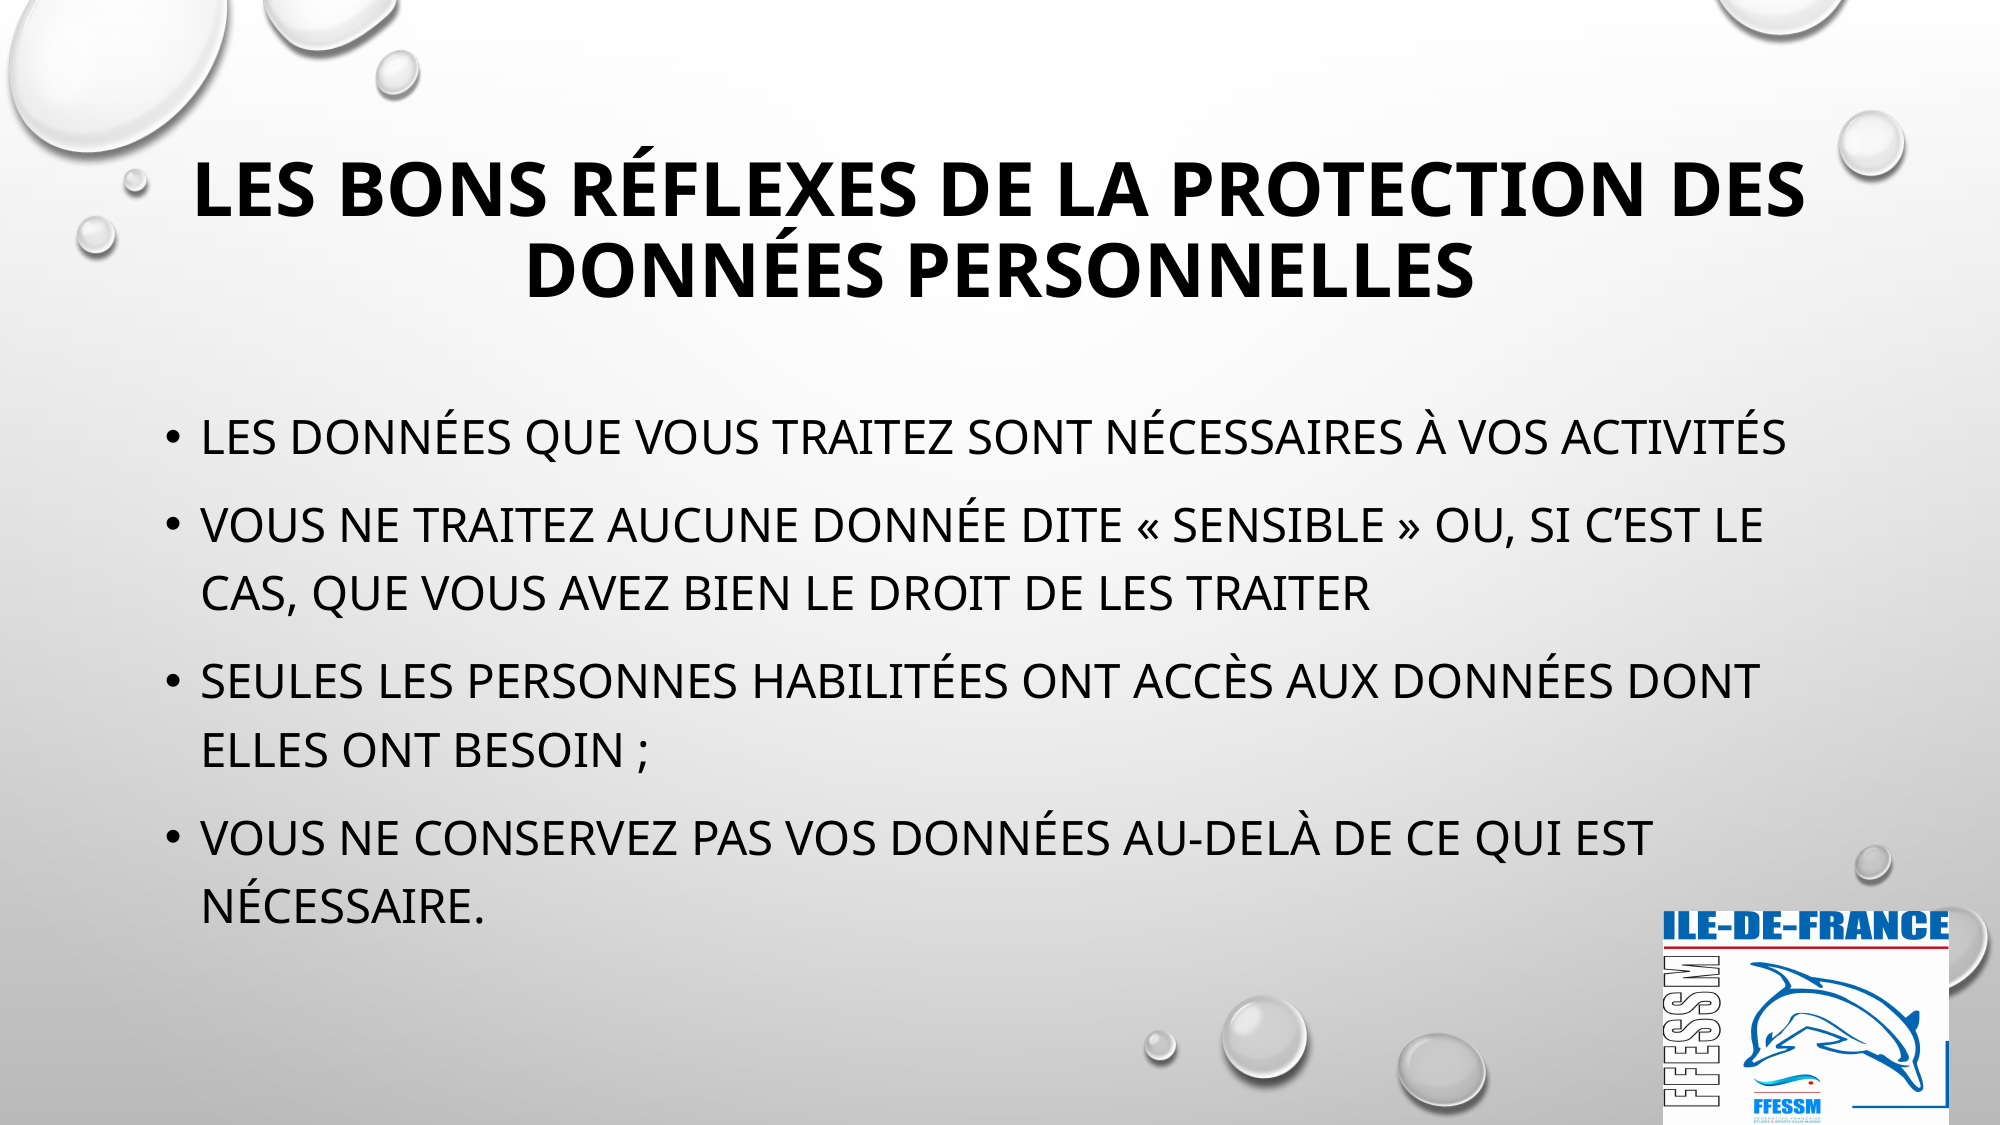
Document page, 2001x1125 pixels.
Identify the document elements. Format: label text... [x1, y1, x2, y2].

list les données que vous traitez sont nécessaires à vos activités vous ne traitez aucune donnée dite « sensible » ou, si c’est le cas, que vous avez bien le droit de les traiter seules les personnes habilitées ont accès aux données dont elles ont besoin ; vous ne conservez pas vos données au-delà de ce qui est nécessaire. [149, 388, 1850, 950]
title Les bons réflexes de la protection des données personnelles [149, 101, 1851, 364]
picture [0, 0, 2000, 1125]
